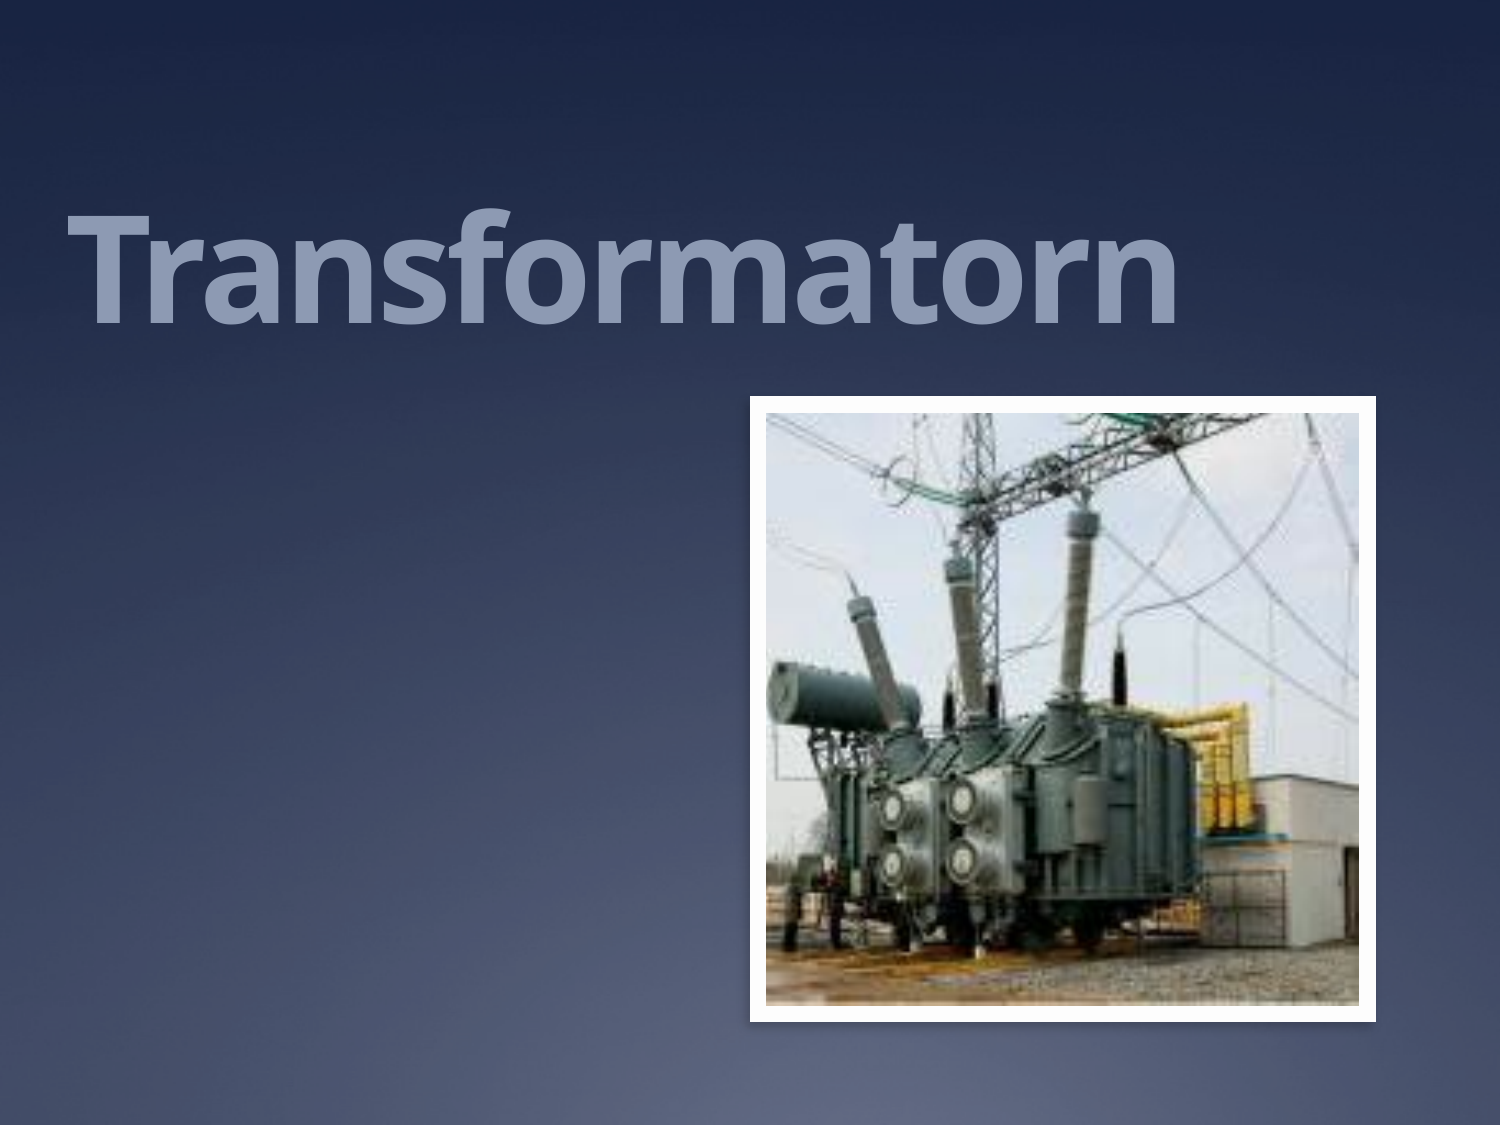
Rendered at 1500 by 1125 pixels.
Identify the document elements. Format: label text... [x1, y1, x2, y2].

title Transformatorn [50, 121, 1447, 570]
picture [765, 412, 1360, 1007]
